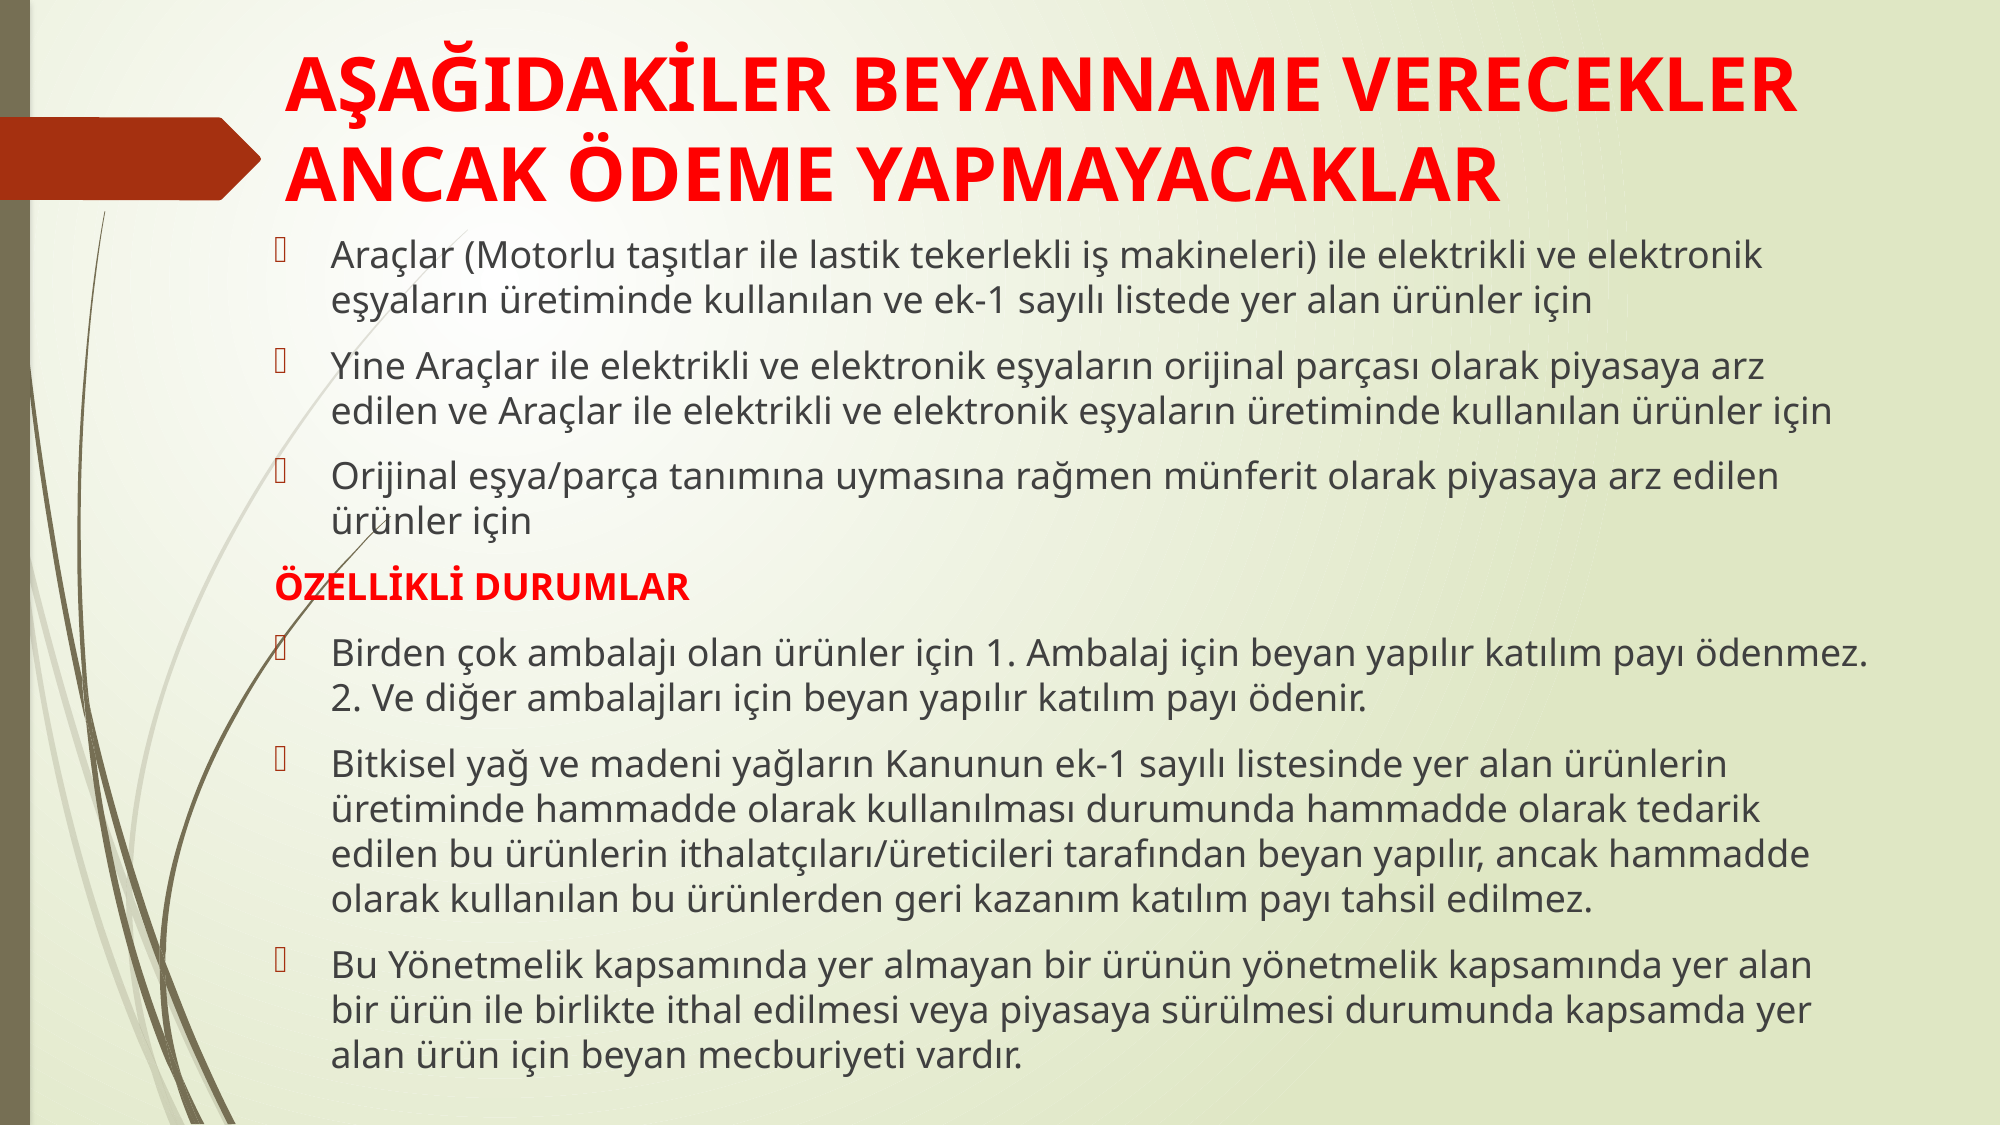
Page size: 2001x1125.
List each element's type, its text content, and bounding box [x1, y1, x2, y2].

title AŞAĞIDAKİLER BEYANNAME VERECEKLER ANCAK ÖDEME YAPMAYACAKLAR [270, 29, 1955, 238]
list Araçlar (Motorlu taşıtlar ile lastik tekerlekli iş makineleri) ile elektrikli ve elektronik eşyaların üretiminde kullanılan ve ek-1 sayılı listede yer alan ürünler için Yine Araçlar ile elektrikli ve elektronik eşyaların orijinal parçası olarak piyasaya arz edilen ve Araçlar ile elektrikli ve elektronik eşyaların üretiminde kullanılan ürünler için Orijinal eşya/parça tanımına uymasına rağmen münferit olarak piyasaya arz edilen ürünler için ÖZELLİKLİ DURUMLAR Birden çok ambalajı olan ürünler için 1. Ambalaj için beyan yapılır katılım payı ödenmez. 2. Ve diğer ambalajları için beyan yapılır katılım payı ödenir. Bitkisel yağ ve madeni yağların Kanunun ek-1 sayılı listesinde yer alan ürünlerin üretiminde hammadde olarak kullanılması durumunda hammadde olarak tedarik edilen bu ürünlerin ithalatçıları/üreticileri tarafından beyan yapılır, ancak hammadde olarak kullanılan bu ürünlerden geri kazanım katılım payı tahsil edilmez. Bu Yönetmelik kapsamında yer almayan bir ürünün yönetmelik kapsamında yer alan bir ürün ile birlikte ithal edilmesi veya piyasaya sürülmesi durumunda kapsamda yer alan ürün için beyan mecburiyeti vardır. [259, 223, 1888, 1107]
